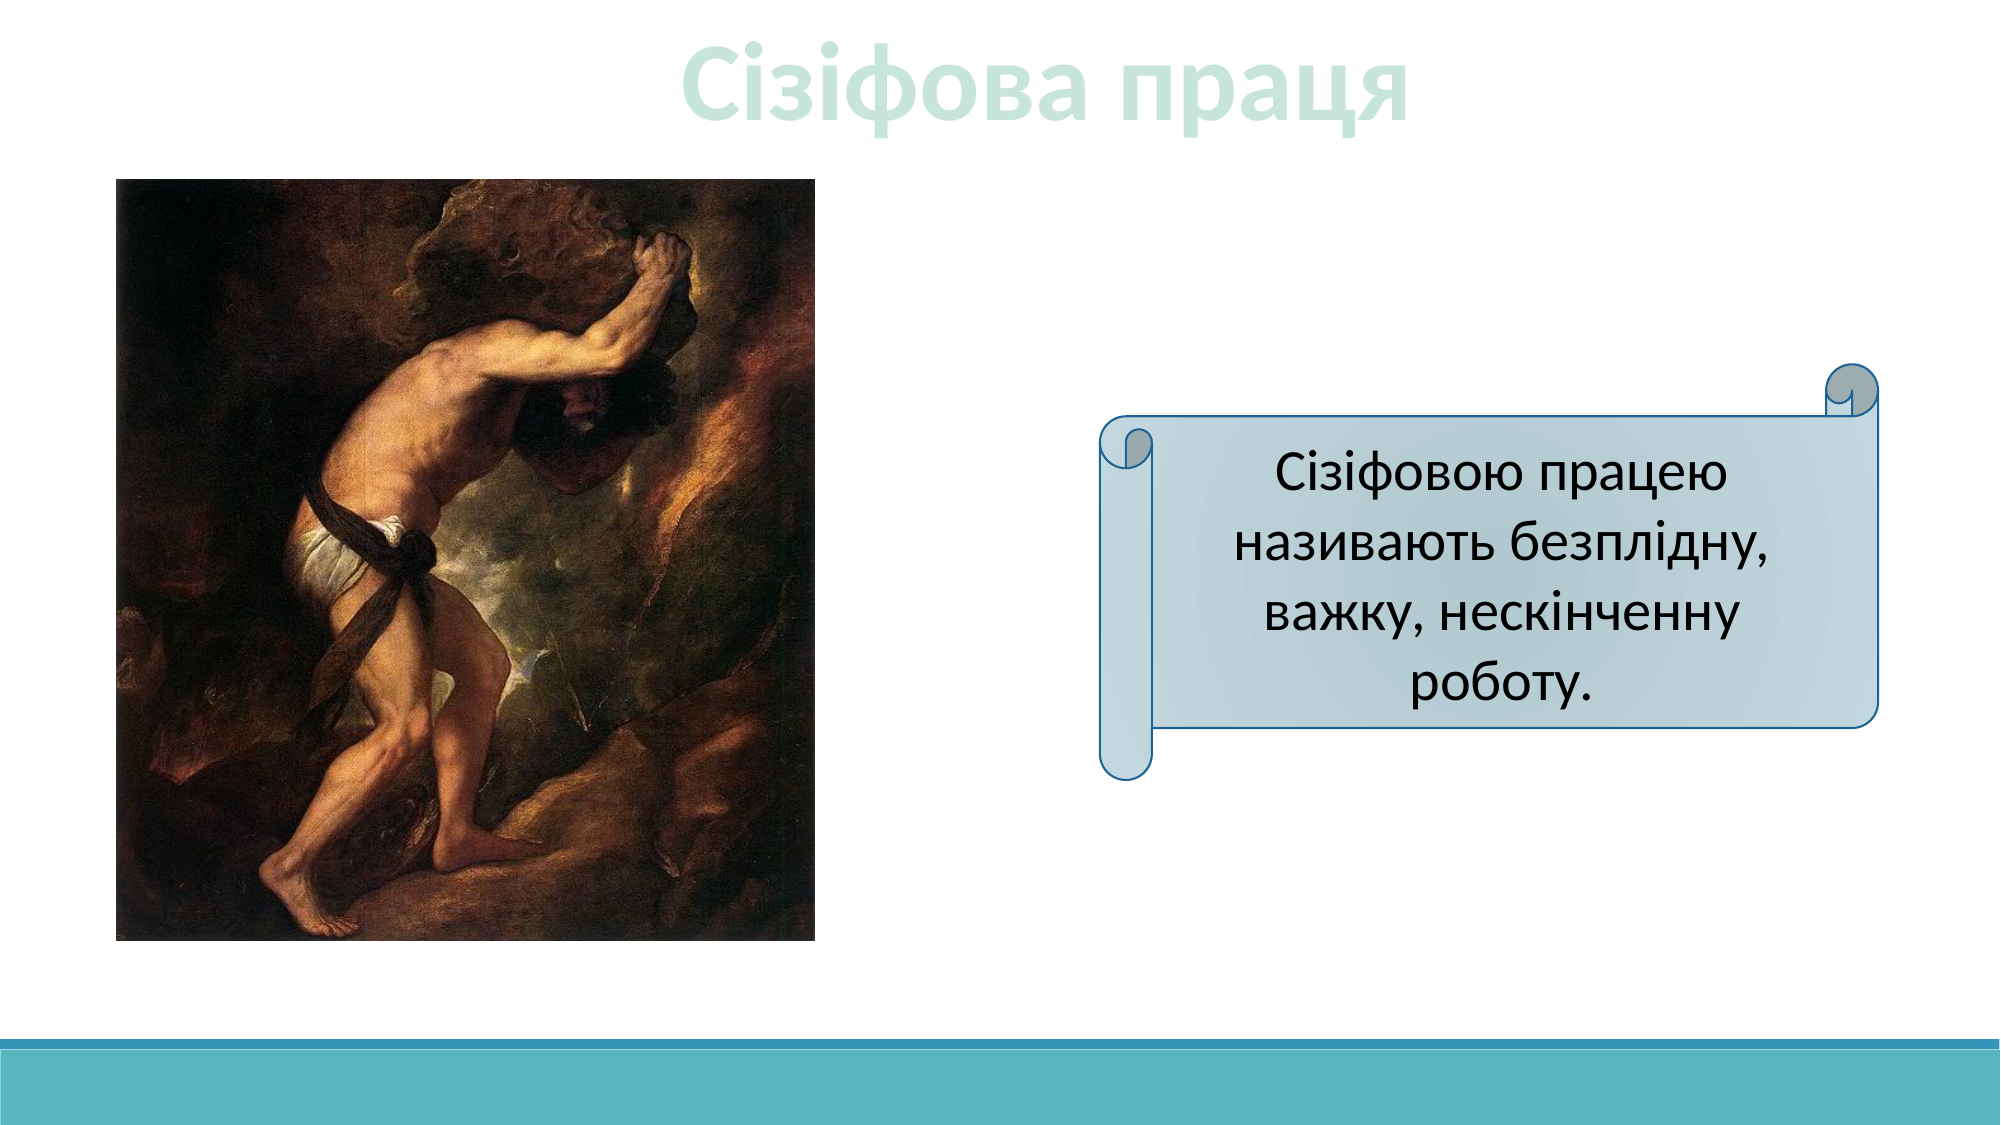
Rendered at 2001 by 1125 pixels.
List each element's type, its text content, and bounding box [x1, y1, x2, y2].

text_box Сізіфова праця [666, 0, 1428, 150]
text_box Сізіфовою працею називають безплідну, важку, нескінченну роботу. [1098, 363, 1880, 782]
picture [115, 179, 816, 942]
